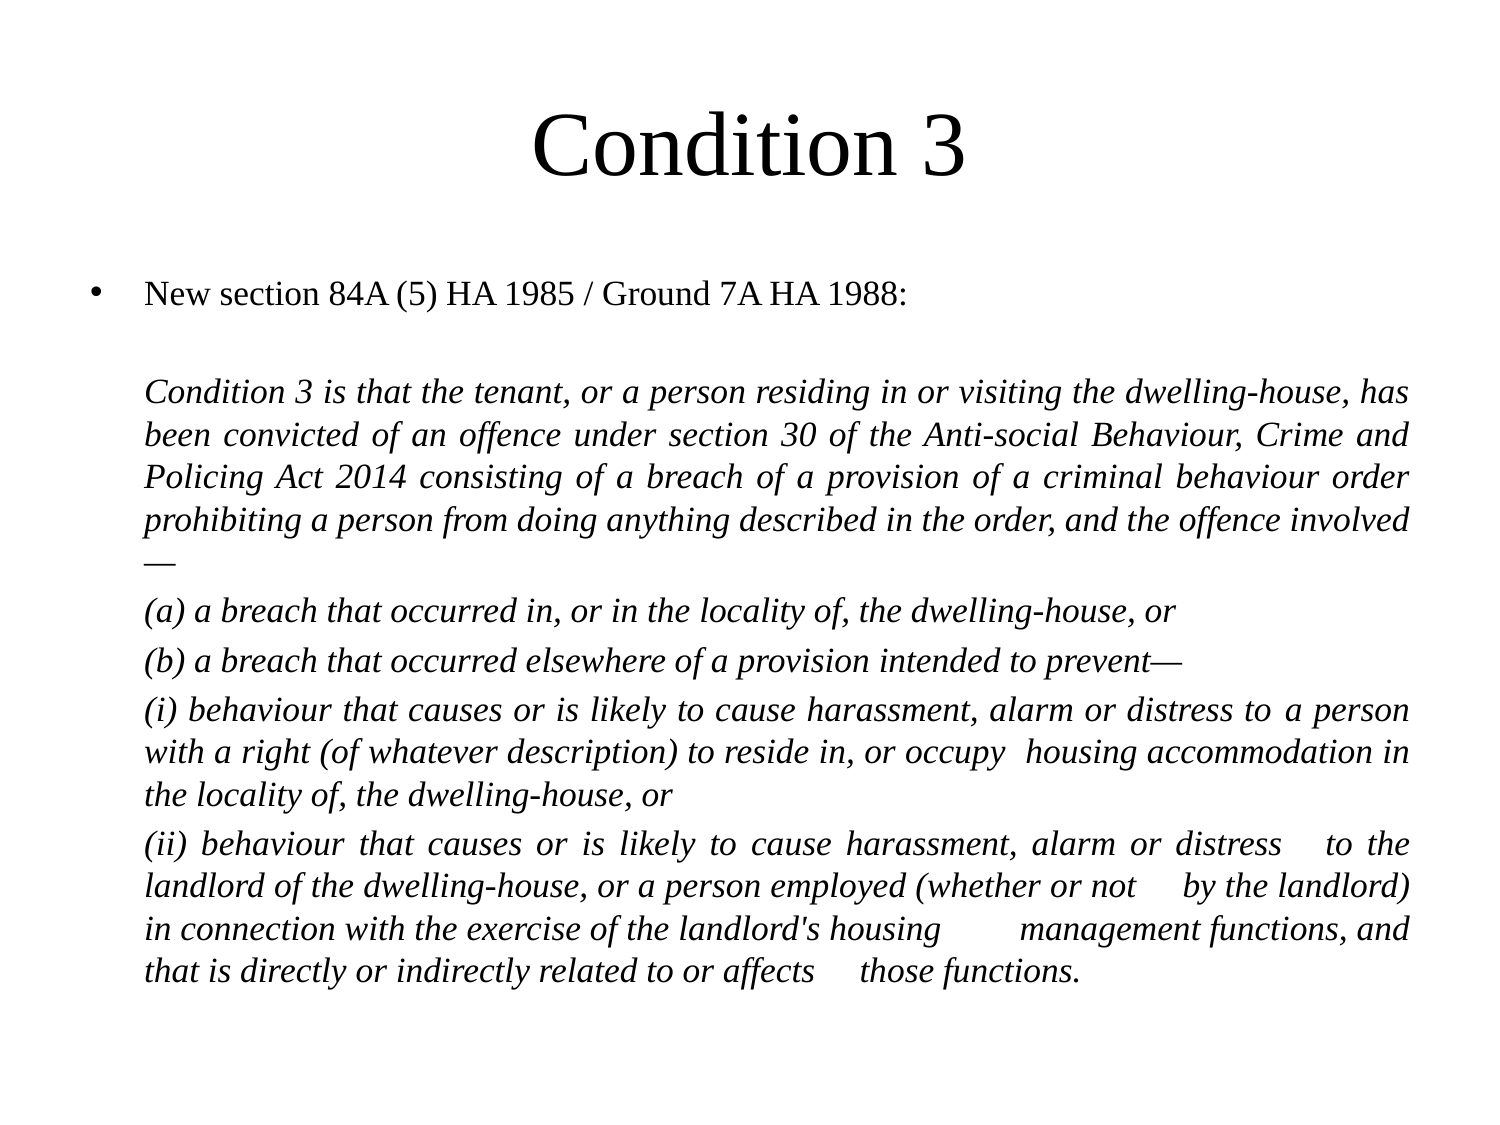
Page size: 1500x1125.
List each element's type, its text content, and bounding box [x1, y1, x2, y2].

title Condition 3 [74, 44, 1426, 233]
list New section 84A (5) HA 1985 / Ground 7A HA 1988: Condition 3 is that the tenant, or a person residing in or visiting the dwelling-house, has been convicted of an offence under section 30 of the Anti-social Behaviour, Crime and Policing Act 2014 consisting of a breach of a provision of a criminal behaviour order prohibiting a person from doing anything described in the order, and the offence involved— (a) a breach that occurred in, or in the locality of, the dwelling-house, or (b) a breach that occurred elsewhere of a provision intended to prevent— (i) behaviour that causes or is likely to cause harassment, alarm or distress to a person with a right (of whatever description) to reside in, or occupy housing accommodation in the locality of, the dwelling-house, or (ii) behaviour that causes or is likely to cause harassment, alarm or distress to the landlord of the dwelling-house, or a person employed (whether or not by the landlord) in connection with the exercise of the landlord's housing management functions, and that is directly or indirectly related to or affects those functions. [74, 262, 1426, 1006]
